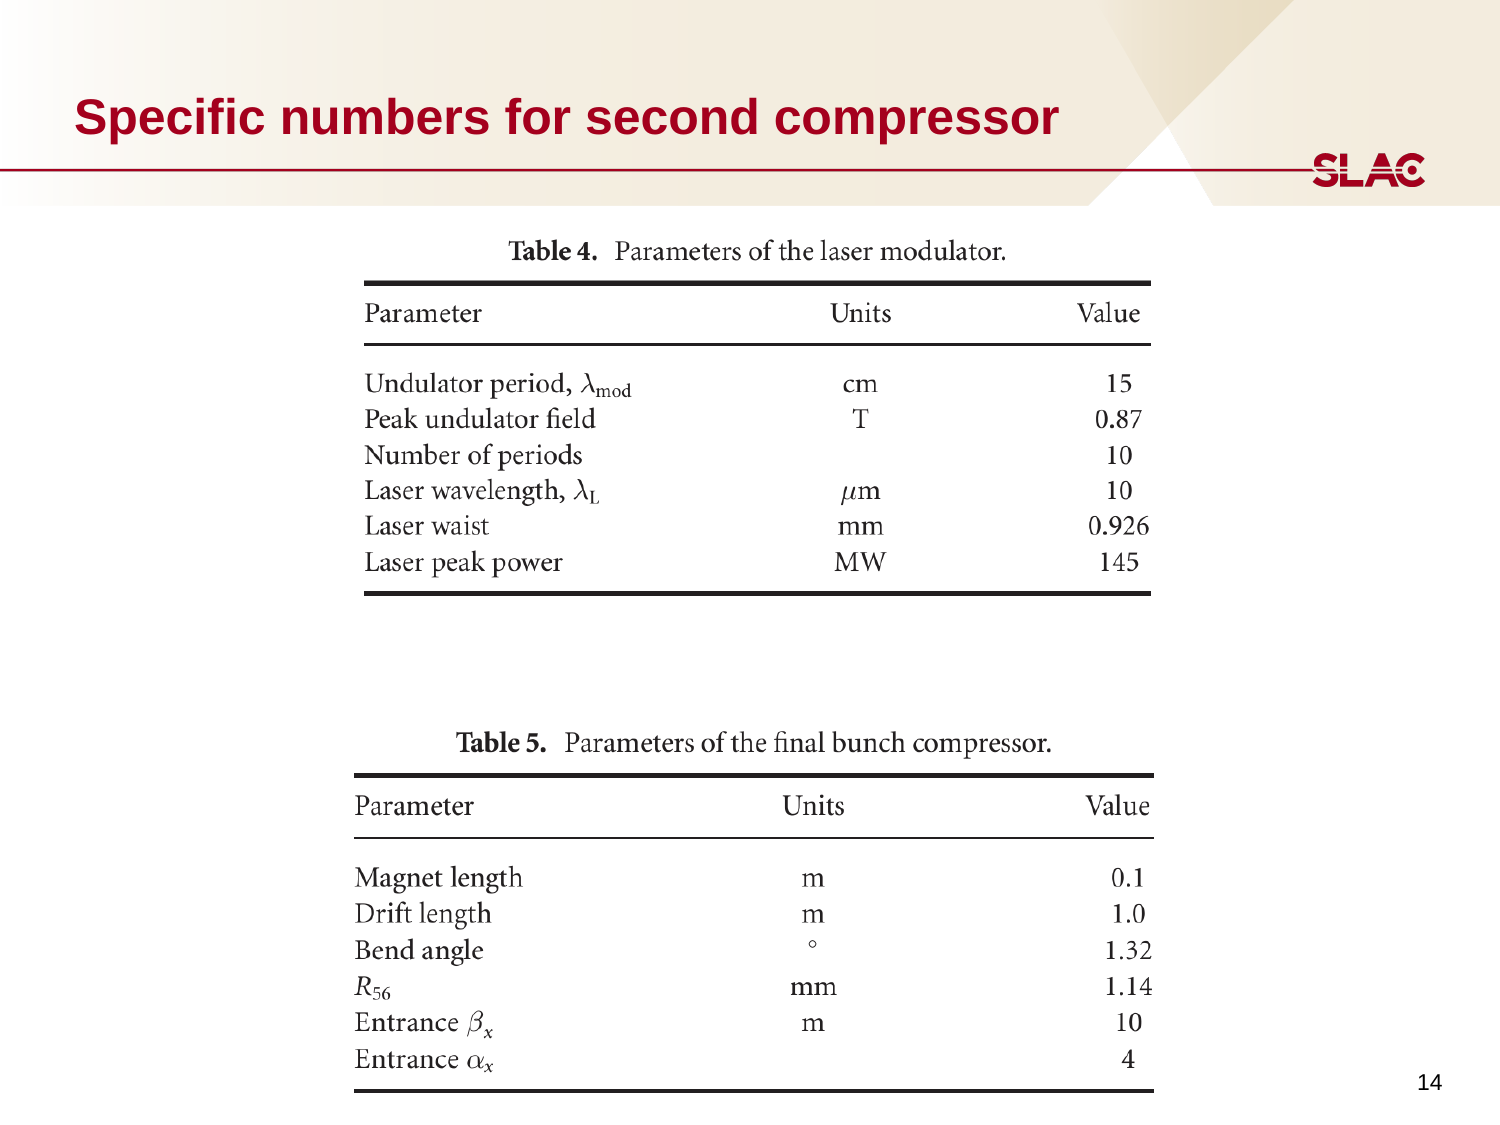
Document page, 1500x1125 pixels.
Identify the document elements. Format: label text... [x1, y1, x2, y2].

slide_number 14 [1405, 1036, 1458, 1125]
picture [324, 710, 1183, 1113]
picture [0, 0, 1500, 206]
picture [324, 212, 1183, 616]
title Specific numbers for second compressor [74, 21, 1404, 145]
